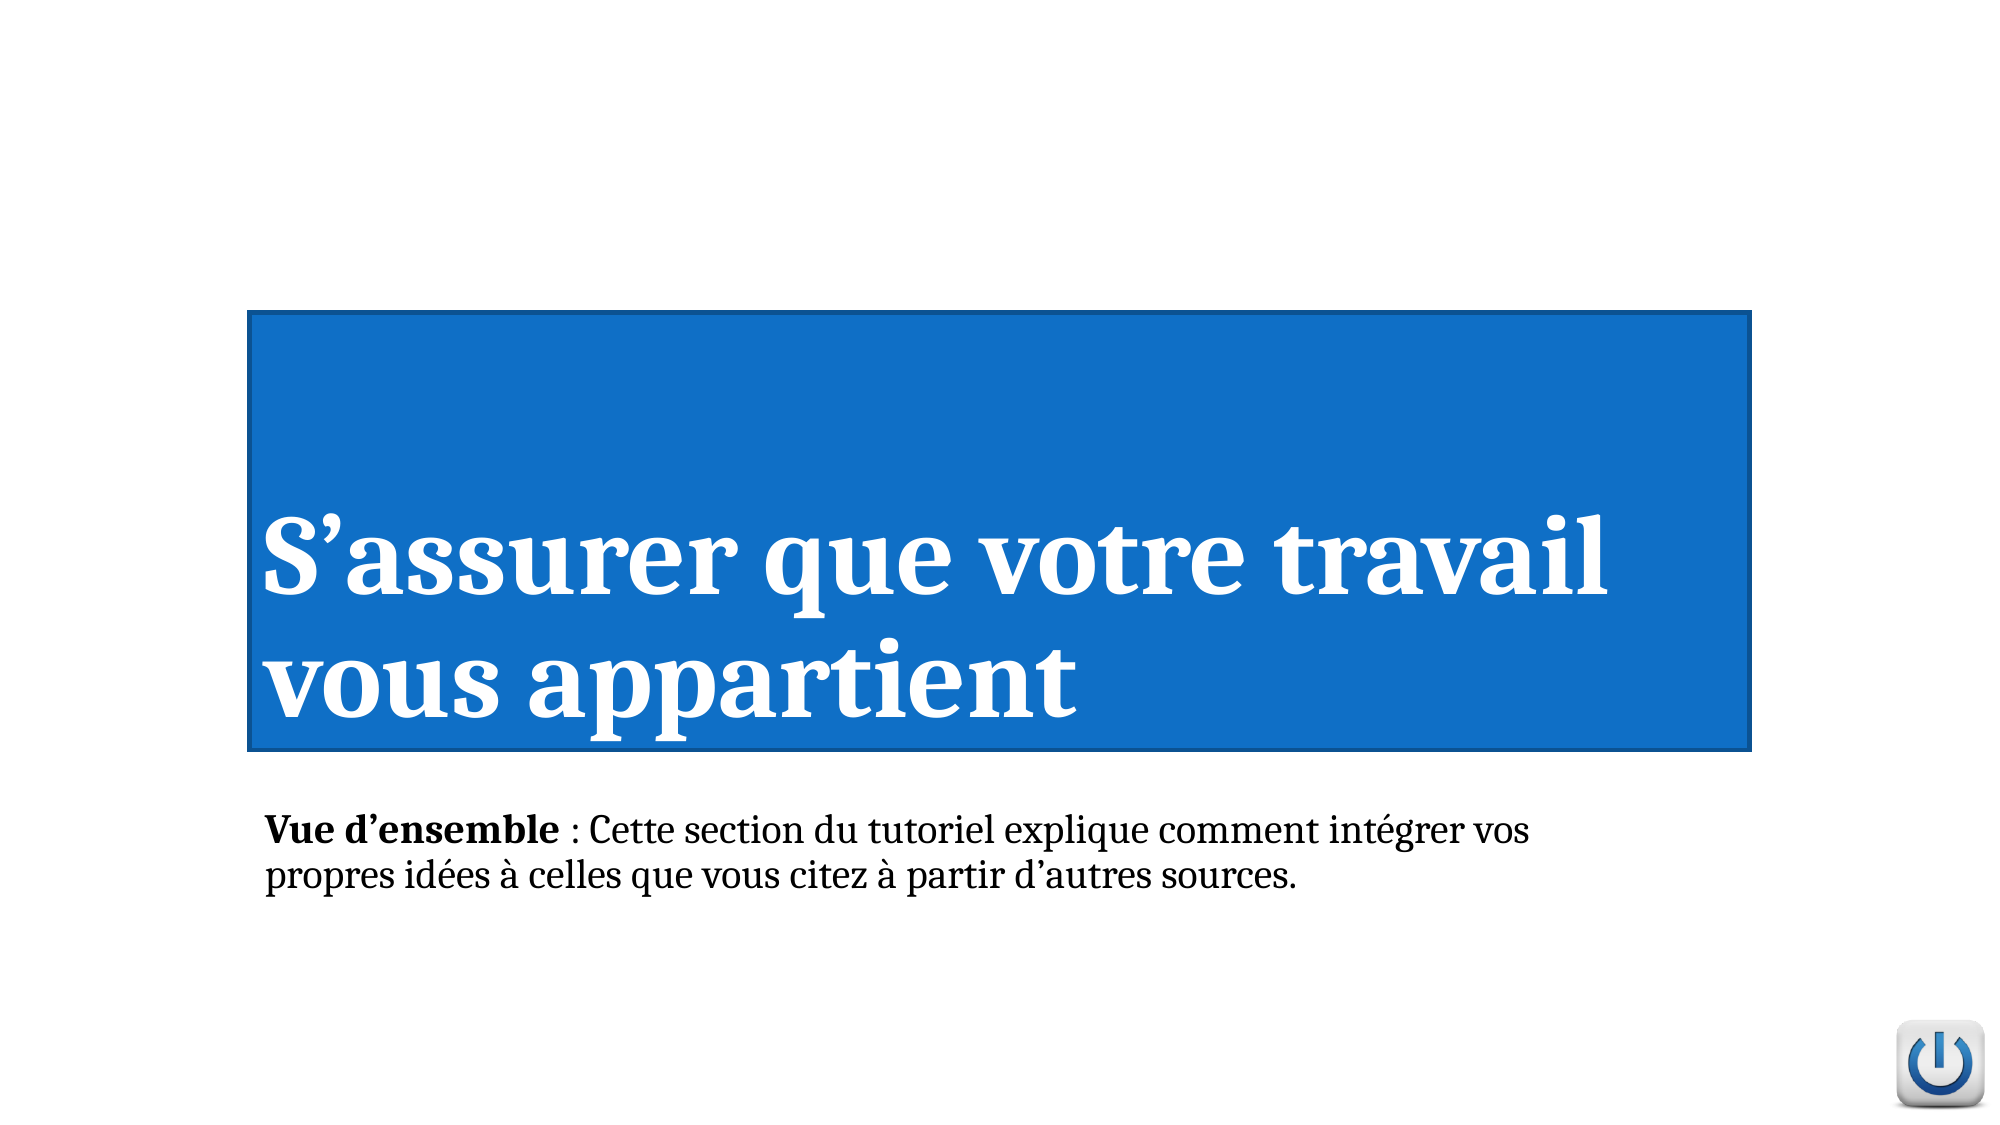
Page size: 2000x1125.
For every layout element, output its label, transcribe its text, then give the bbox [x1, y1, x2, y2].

title S’assurer que votre travail vous appartient [247, 310, 1752, 752]
list Vue d’ensemble : Cette section du tutoriel explique comment intégrer vos propres idées à celles que vous citez à partir d’autres sources. [249, 800, 1600, 988]
picture [1875, 1001, 2000, 1125]
